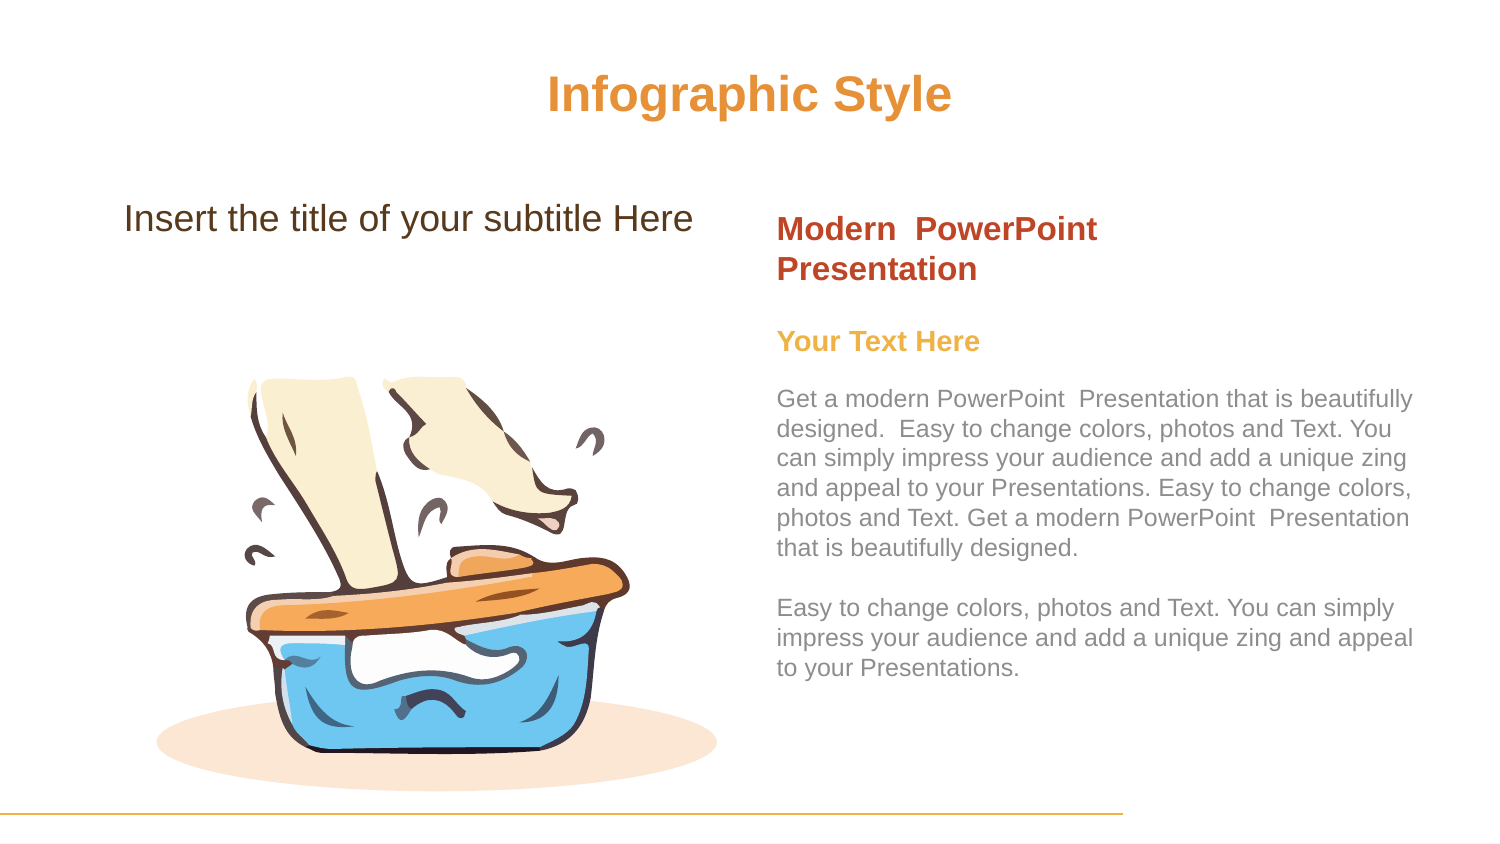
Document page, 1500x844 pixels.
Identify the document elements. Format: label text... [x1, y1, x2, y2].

list Infographic Style [0, 43, 1500, 139]
text_box Get a modern PowerPoint Presentation that is beautifully designed. Easy to change colors, photos and Text. You can simply impress your audience and add a unique zing and appeal to your Presentations. Easy to change colors, photos and Text. Get a modern PowerPoint Presentation that is beautifully designed. Easy to change colors, photos and Text. You can simply impress your audience and add a unique zing and appeal to your Presentations. [761, 374, 1436, 689]
picture [240, 374, 633, 755]
text_box Your Text Here [761, 315, 1436, 365]
text_box Modern PowerPoint Presentation [761, 199, 1152, 295]
list Insert the title of your subtitle Here [42, 190, 750, 242]
text_box [154, 705, 719, 794]
